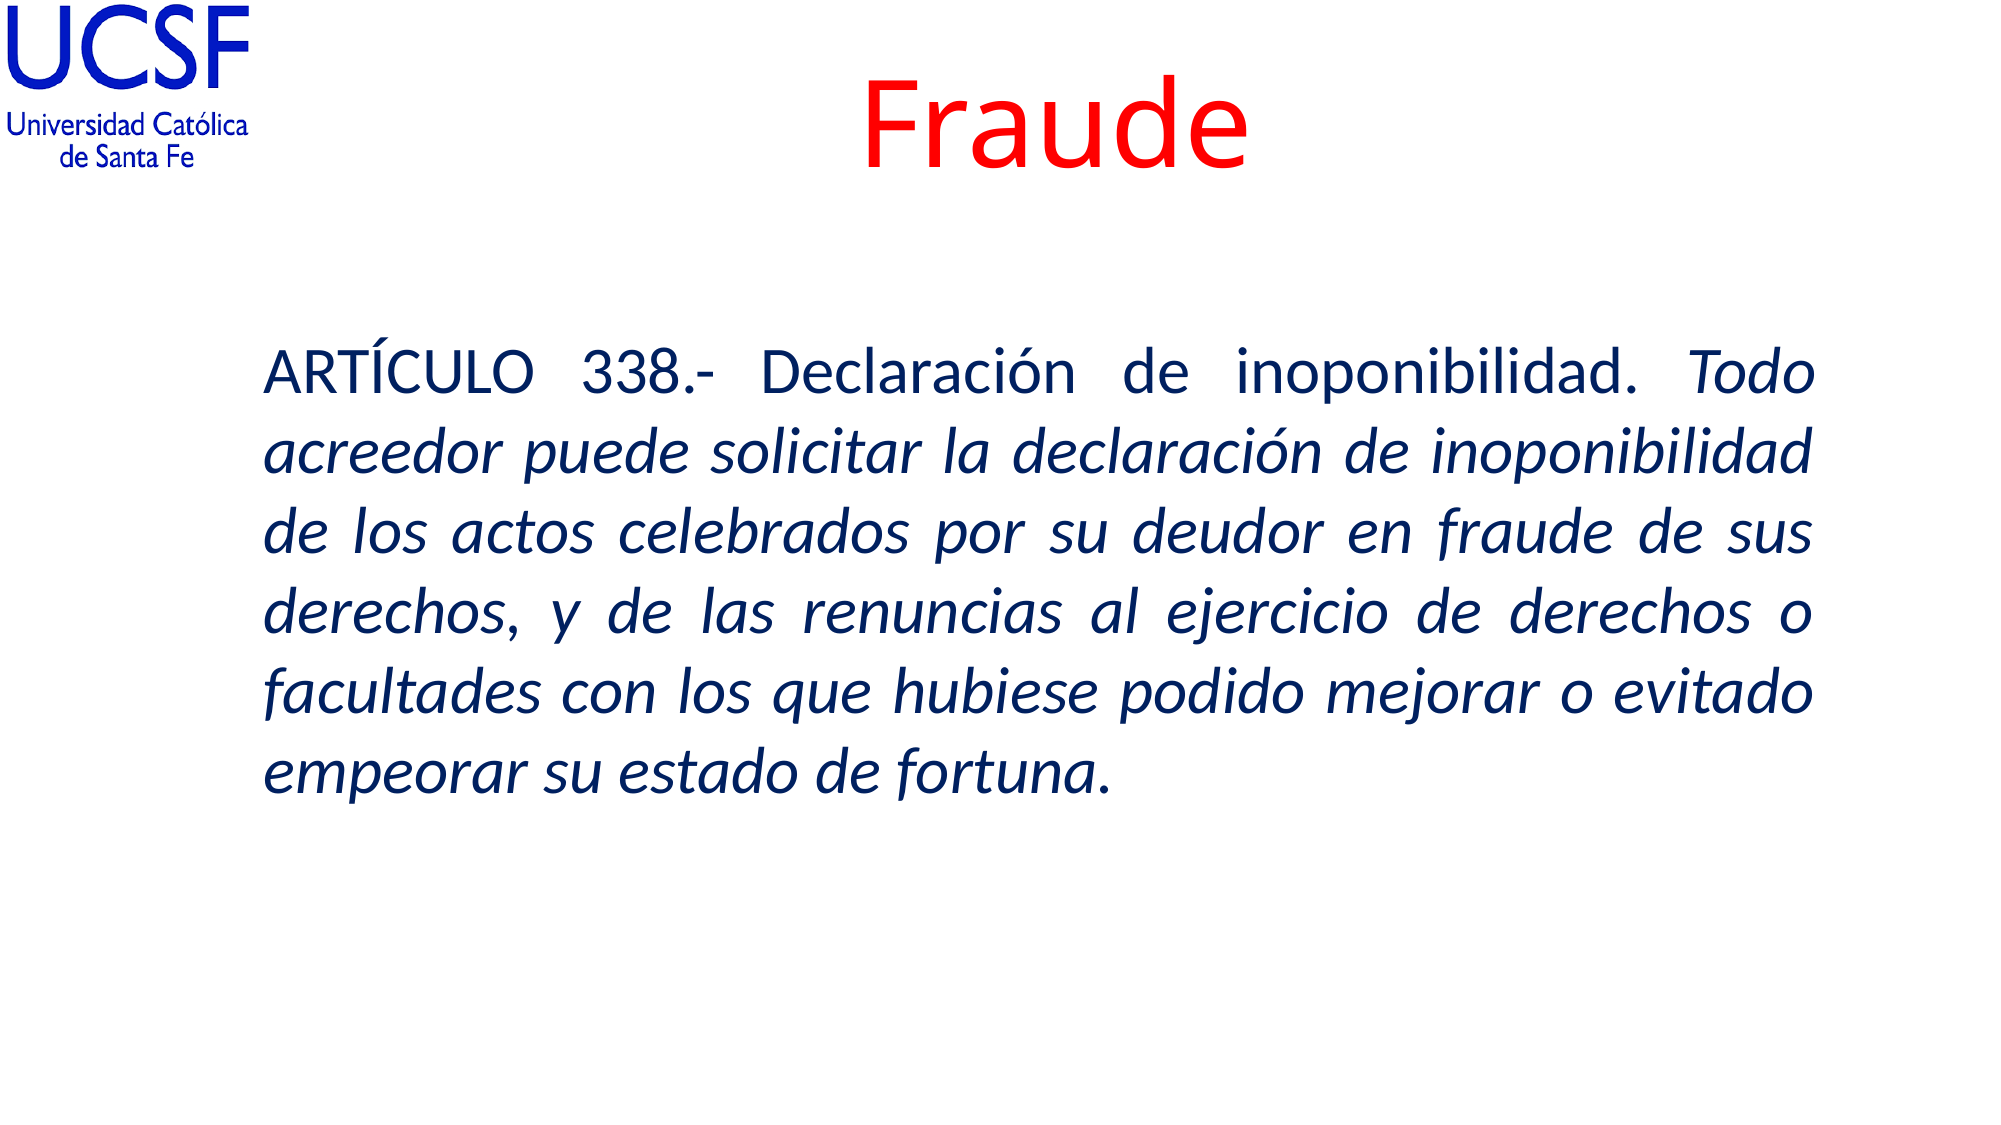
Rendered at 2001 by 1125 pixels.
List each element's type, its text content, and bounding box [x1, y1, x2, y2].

title Fraude [342, 54, 1769, 202]
text_box ARTÍCULO 338.- Declaración de inoponibilidad. Todo acreedor puede solicitar la declaración de inoponibilidad de los actos celebrados por su deudor en fraude de sus derechos, y de las renuncias al ejercicio de derechos o facultades con los que hubiese podido mejorar o evitado empeorar su estado de fortuna. [248, 319, 1832, 814]
picture [0, 0, 249, 169]
